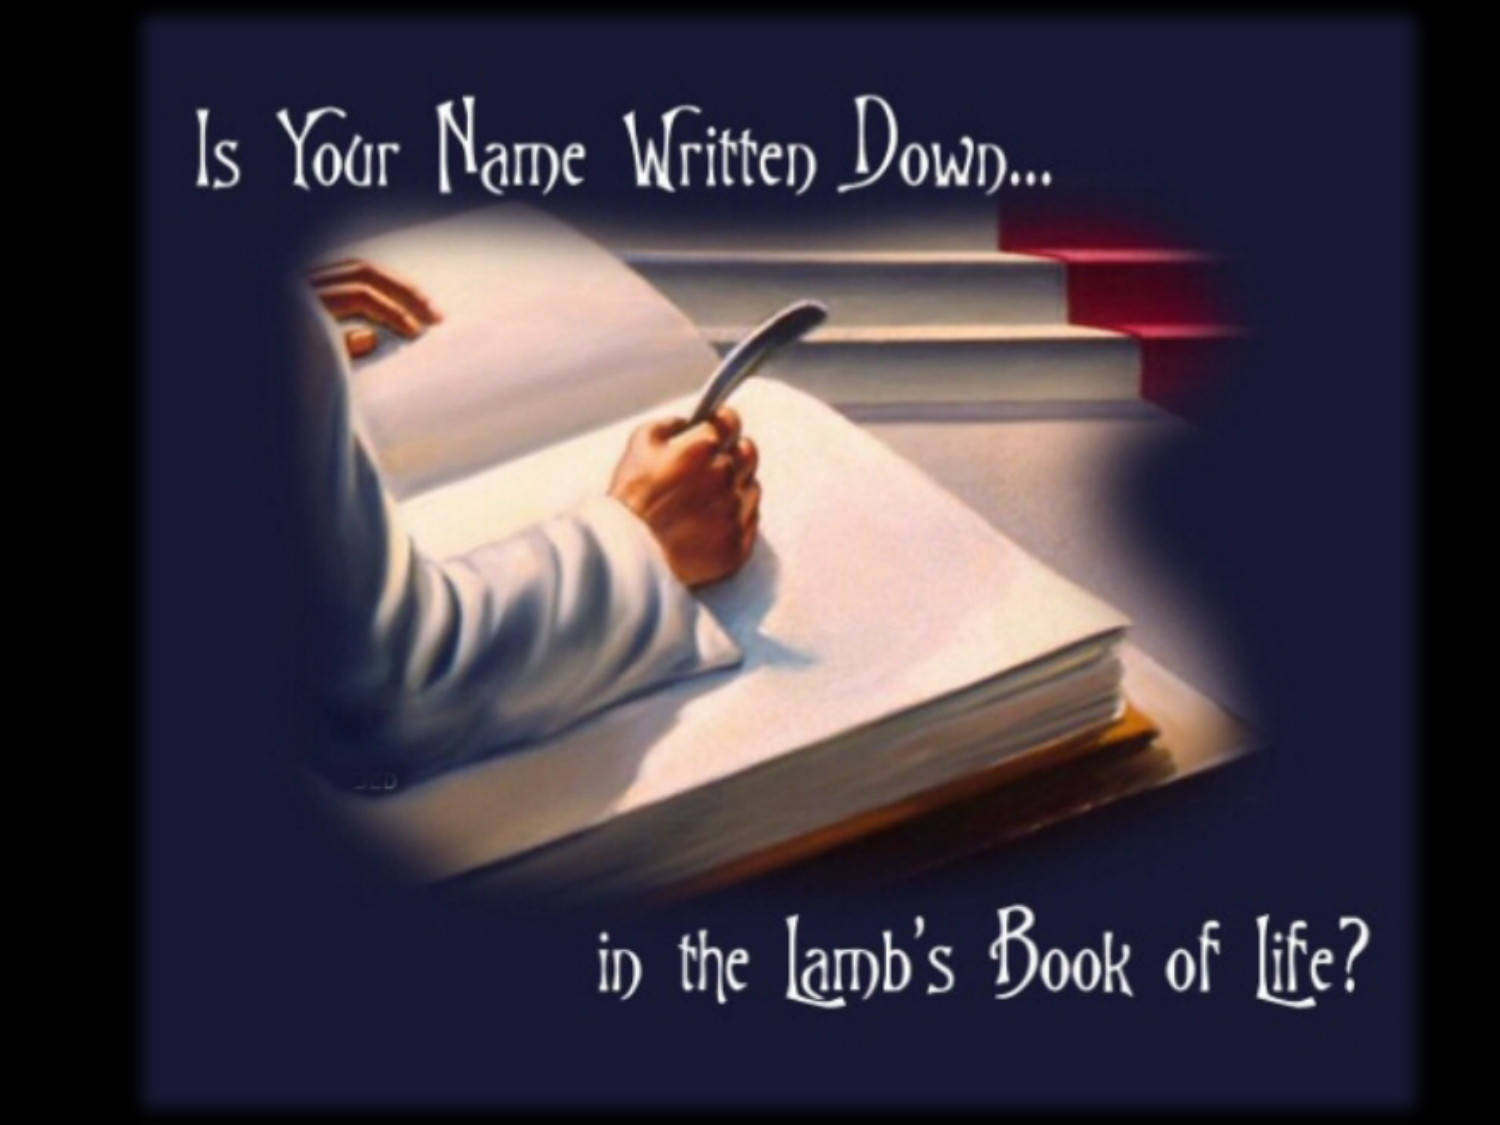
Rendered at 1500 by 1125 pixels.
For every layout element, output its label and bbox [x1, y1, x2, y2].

picture [124, 0, 1433, 1125]
